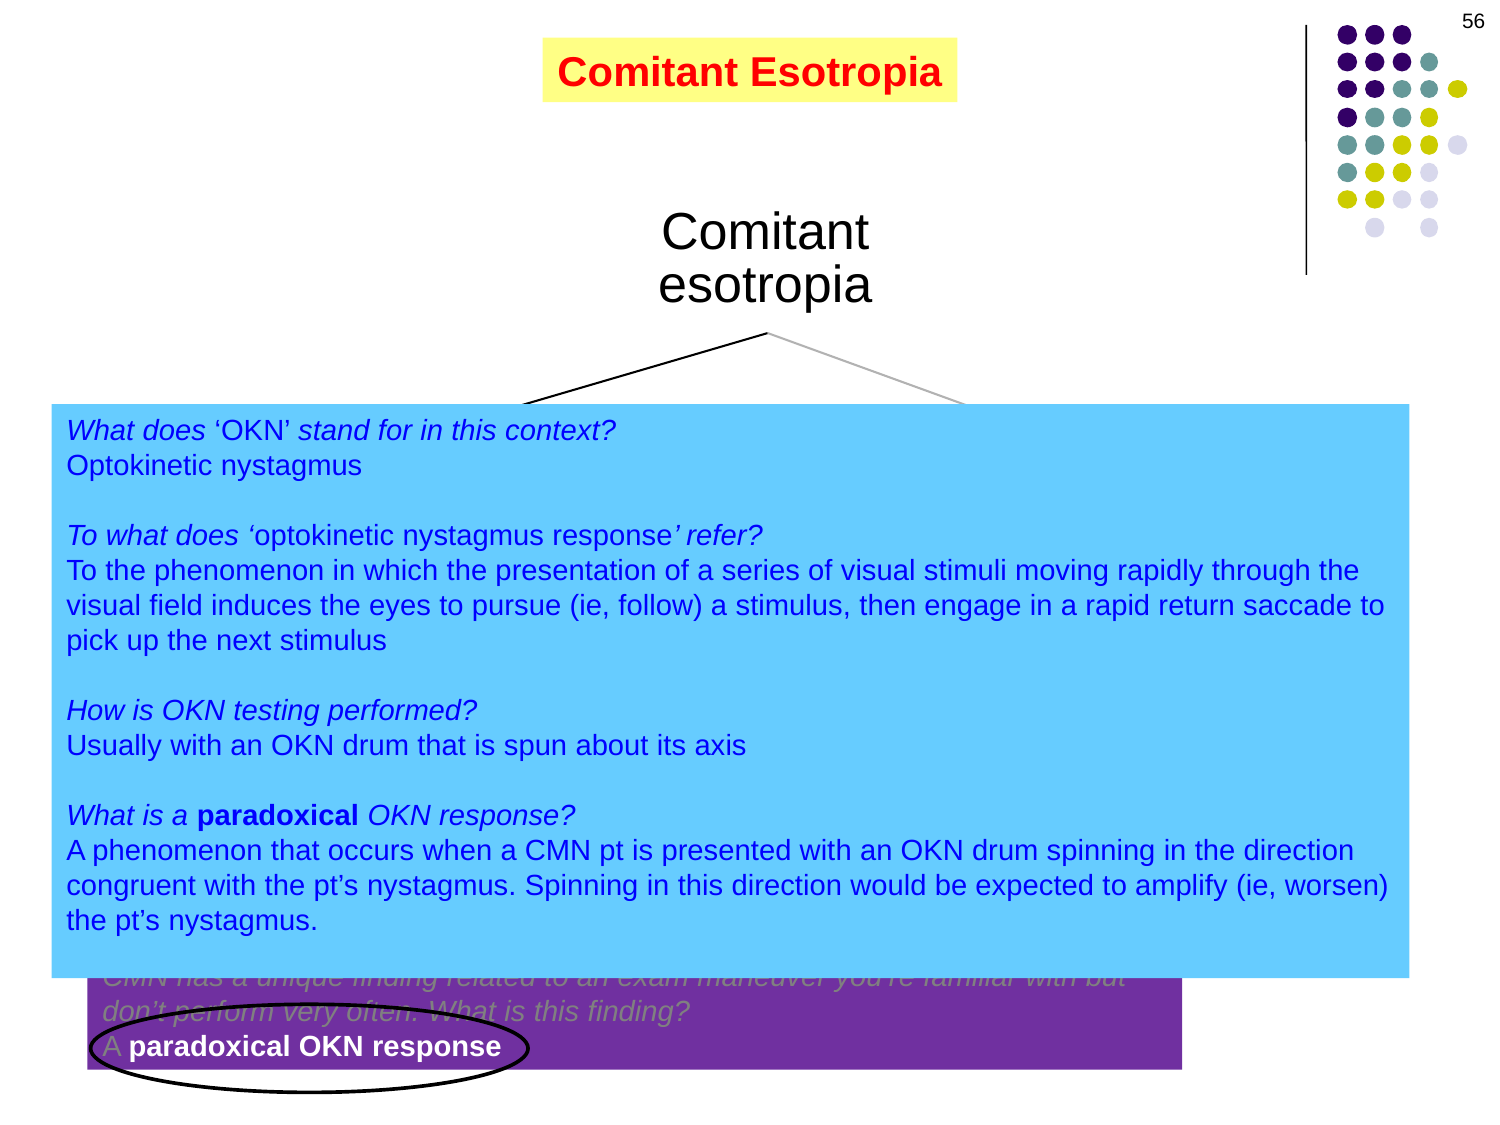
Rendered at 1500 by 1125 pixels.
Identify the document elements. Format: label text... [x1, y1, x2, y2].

text_box What does ‘OKN’ stand for in this context? Optokinetic nystagmus To what does ‘optokinetic nystagmus response’ refer? To the phenomenon in which the presentation of a series of visual stimuli moving rapidly through the visual field induces the eyes to pursue (ie, follow) a stimulus, then engage in a rapid return saccade to pick up the next stimulus How is OKN testing performed? Usually with an OKN drum that is spun about its axis What is a paradoxical OKN response? A phenomenon that occurs when a CMN pt is presented with an OKN drum spinning in the direction congruent with the pt’s nystagmus. Spinning in this direction would be expected to amplify (ie, worsen) the pt’s nystagmus. However, in a CMN pt the presentation of congruent OKN movement produces a dampening or even reversal of the nystagmus—hence the term paradoxical OKN response. [51, 404, 1410, 979]
slide_number 56 [1149, 0, 1500, 75]
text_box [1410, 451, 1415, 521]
text_box [90, 1004, 529, 1093]
text_box Comitant Esotropia [542, 37, 958, 103]
text_box Comitant esotropia [643, 199, 888, 321]
text_box Briefly, what is congenital motor nystagmus? A nystagmus arising in the first few months of life that is not secondary to either sensory or CNS pathology Is the nystagmus vertical, horizontal or both/either? It is virtually always horizontal Do CMN pts usually have good vision, or poor? Good (rule of thumb: If a pt has nystagmus + good VA, it’s CMN) CMN has a unique finding related to an exam maneuver you’re familiar with but don’t perform very often. What is this finding? A paradoxical OKN response [87, 979, 1183, 1070]
